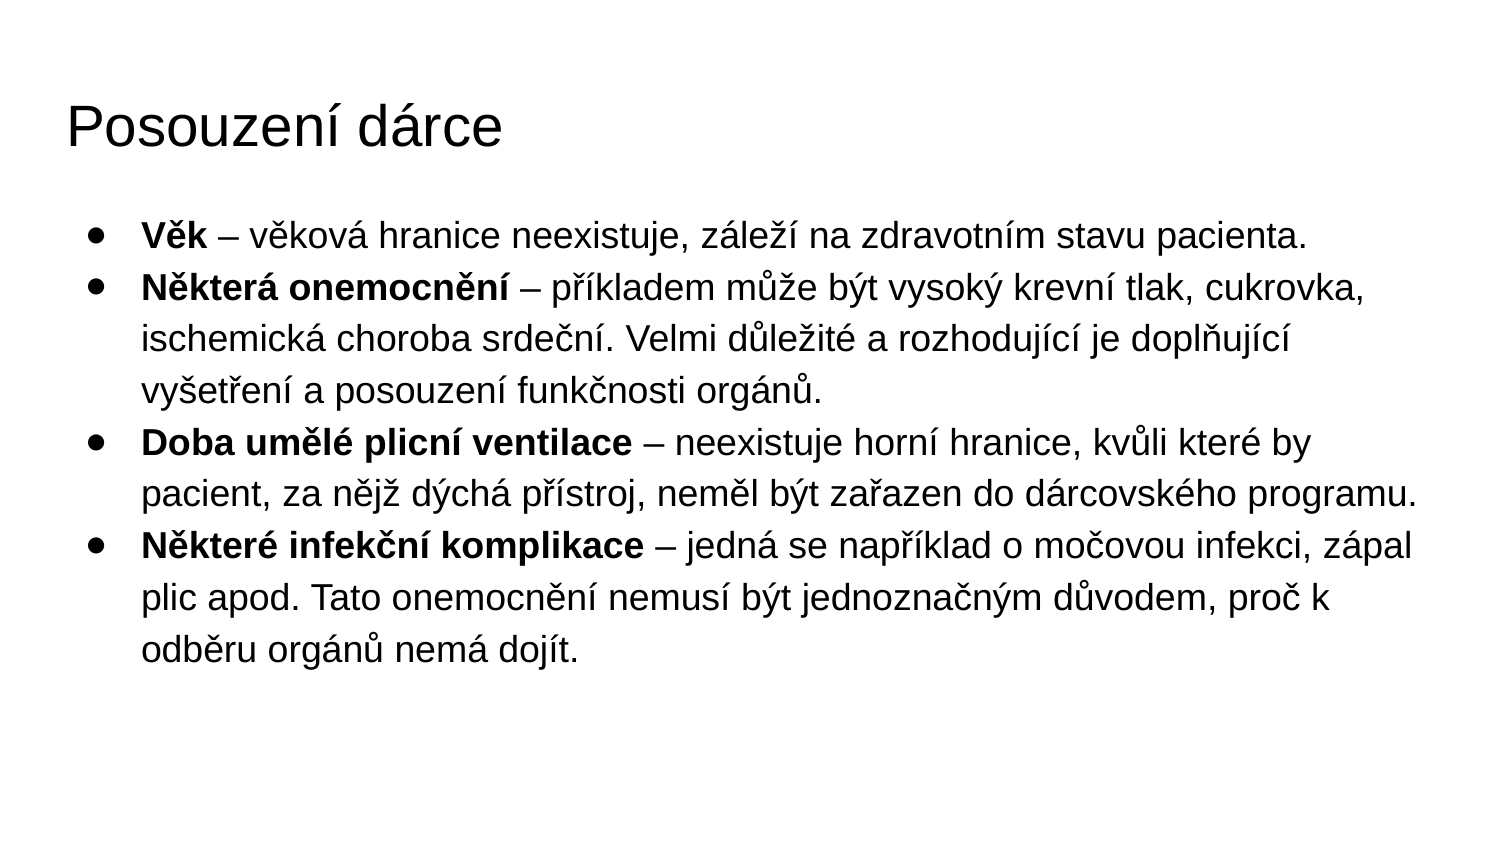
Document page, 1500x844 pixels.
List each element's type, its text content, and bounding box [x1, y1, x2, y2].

title Posouzení dárce [51, 72, 1449, 167]
list Věk – věková hranice neexistuje, záleží na zdravotním stavu pacienta. Některá onemocnění – příkladem může být vysoký krevní tlak, cukrovka, ischemická choroba srdeční. Velmi důležité a rozhodující je doplňující vyšetření a posouzení funkčnosti orgánů. Doba umělé plicní ventilace – neexistuje horní hranice, kvůli které by pacient, za nějž dýchá přístroj, neměl být zařazen do dárcovského programu. Některé infekční komplikace – jedná se například o močovou infekci, zápal plic apod. Tato onemocnění nemusí být jednoznačným důvodem, proč k odběru orgánů nemá dojít. [51, 189, 1449, 750]
